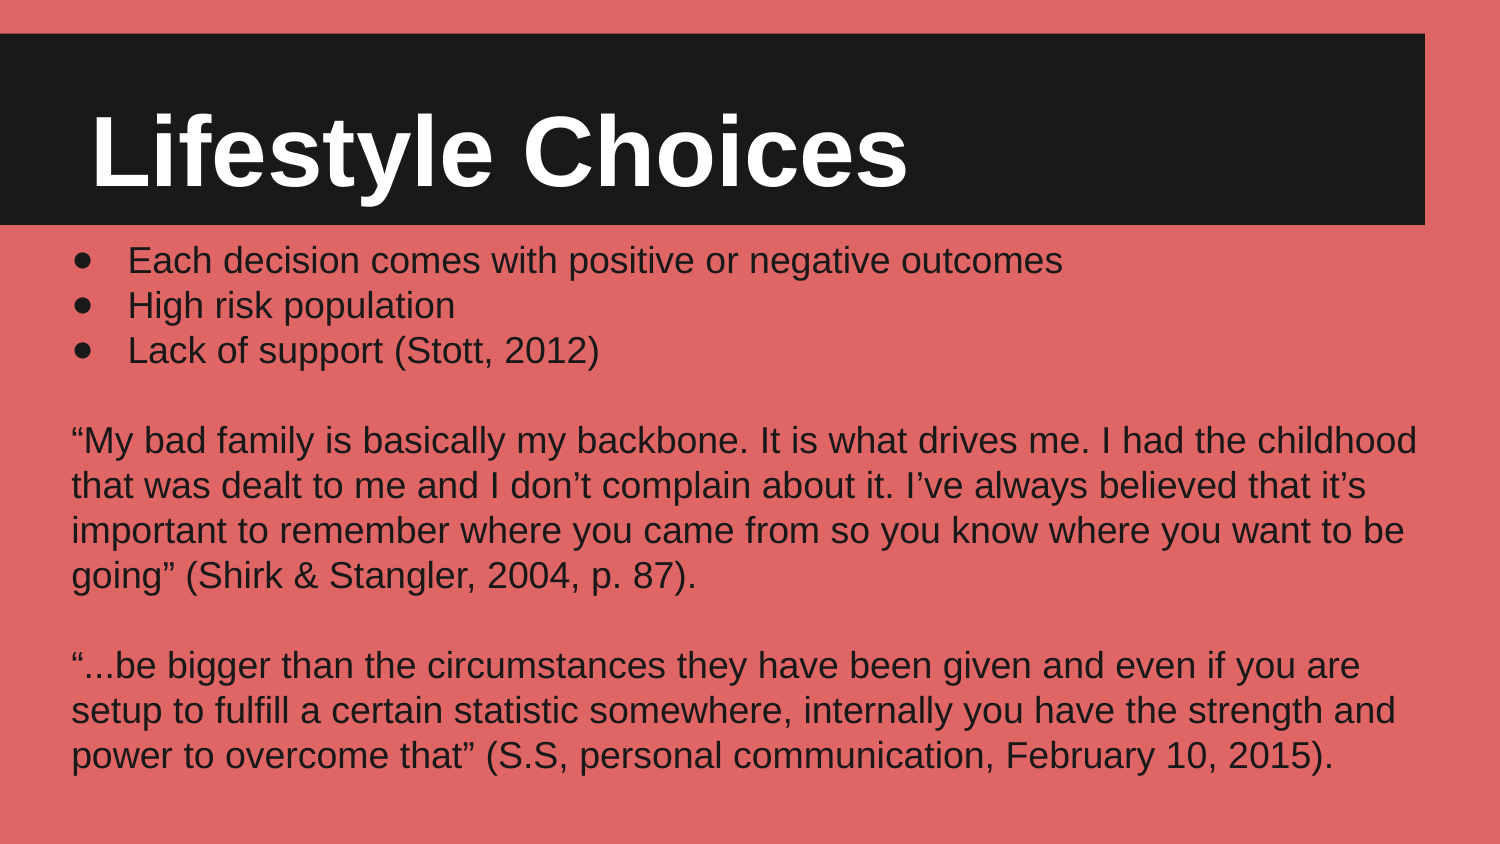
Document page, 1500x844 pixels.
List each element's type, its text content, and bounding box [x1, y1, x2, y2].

list Each decision comes with positive or negative outcomes High risk population Lack of support (Stott, 2012) “My bad family is basically my backbone. It is what drives me. I had the childhood that was dealt to me and I don’t complain about it. I’ve always believed that it’s important to remember where you came from so you know where you want to be going” (Shirk & Stangler, 2004, p. 87). “...be bigger than the circumstances they have been given and even if you are setup to fulfill a certain statistic somewhere, internally you have the strength and power to overcome that” (S.S, personal communication, February 10, 2015). [37, 221, 1458, 822]
title Lifestyle Choices [75, 33, 1425, 221]
